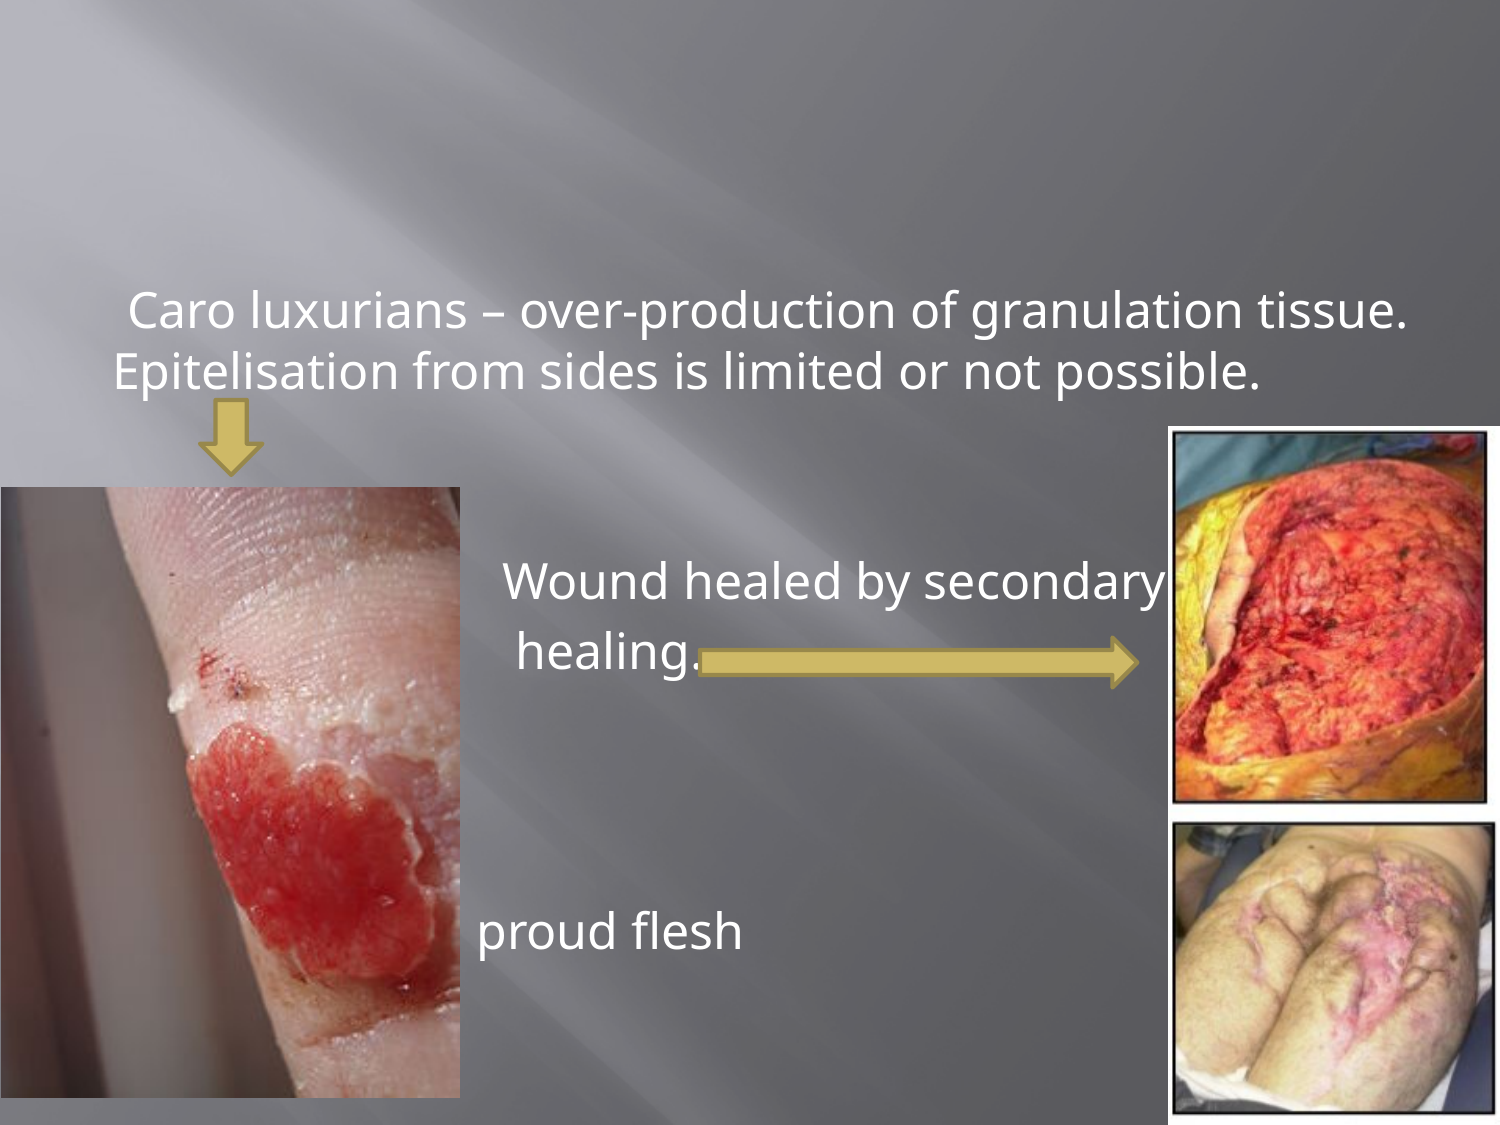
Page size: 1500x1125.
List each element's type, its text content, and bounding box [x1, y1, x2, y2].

picture [1, 487, 460, 1099]
text_box [697, 635, 1140, 690]
list Caro luxurians – over-production of granulation tissue. Epitelisation from sides is limited or not possible. Wound healed by secondary healing. proud flesh [75, 262, 1488, 1035]
text_box [198, 397, 265, 478]
picture [1168, 426, 1500, 1125]
